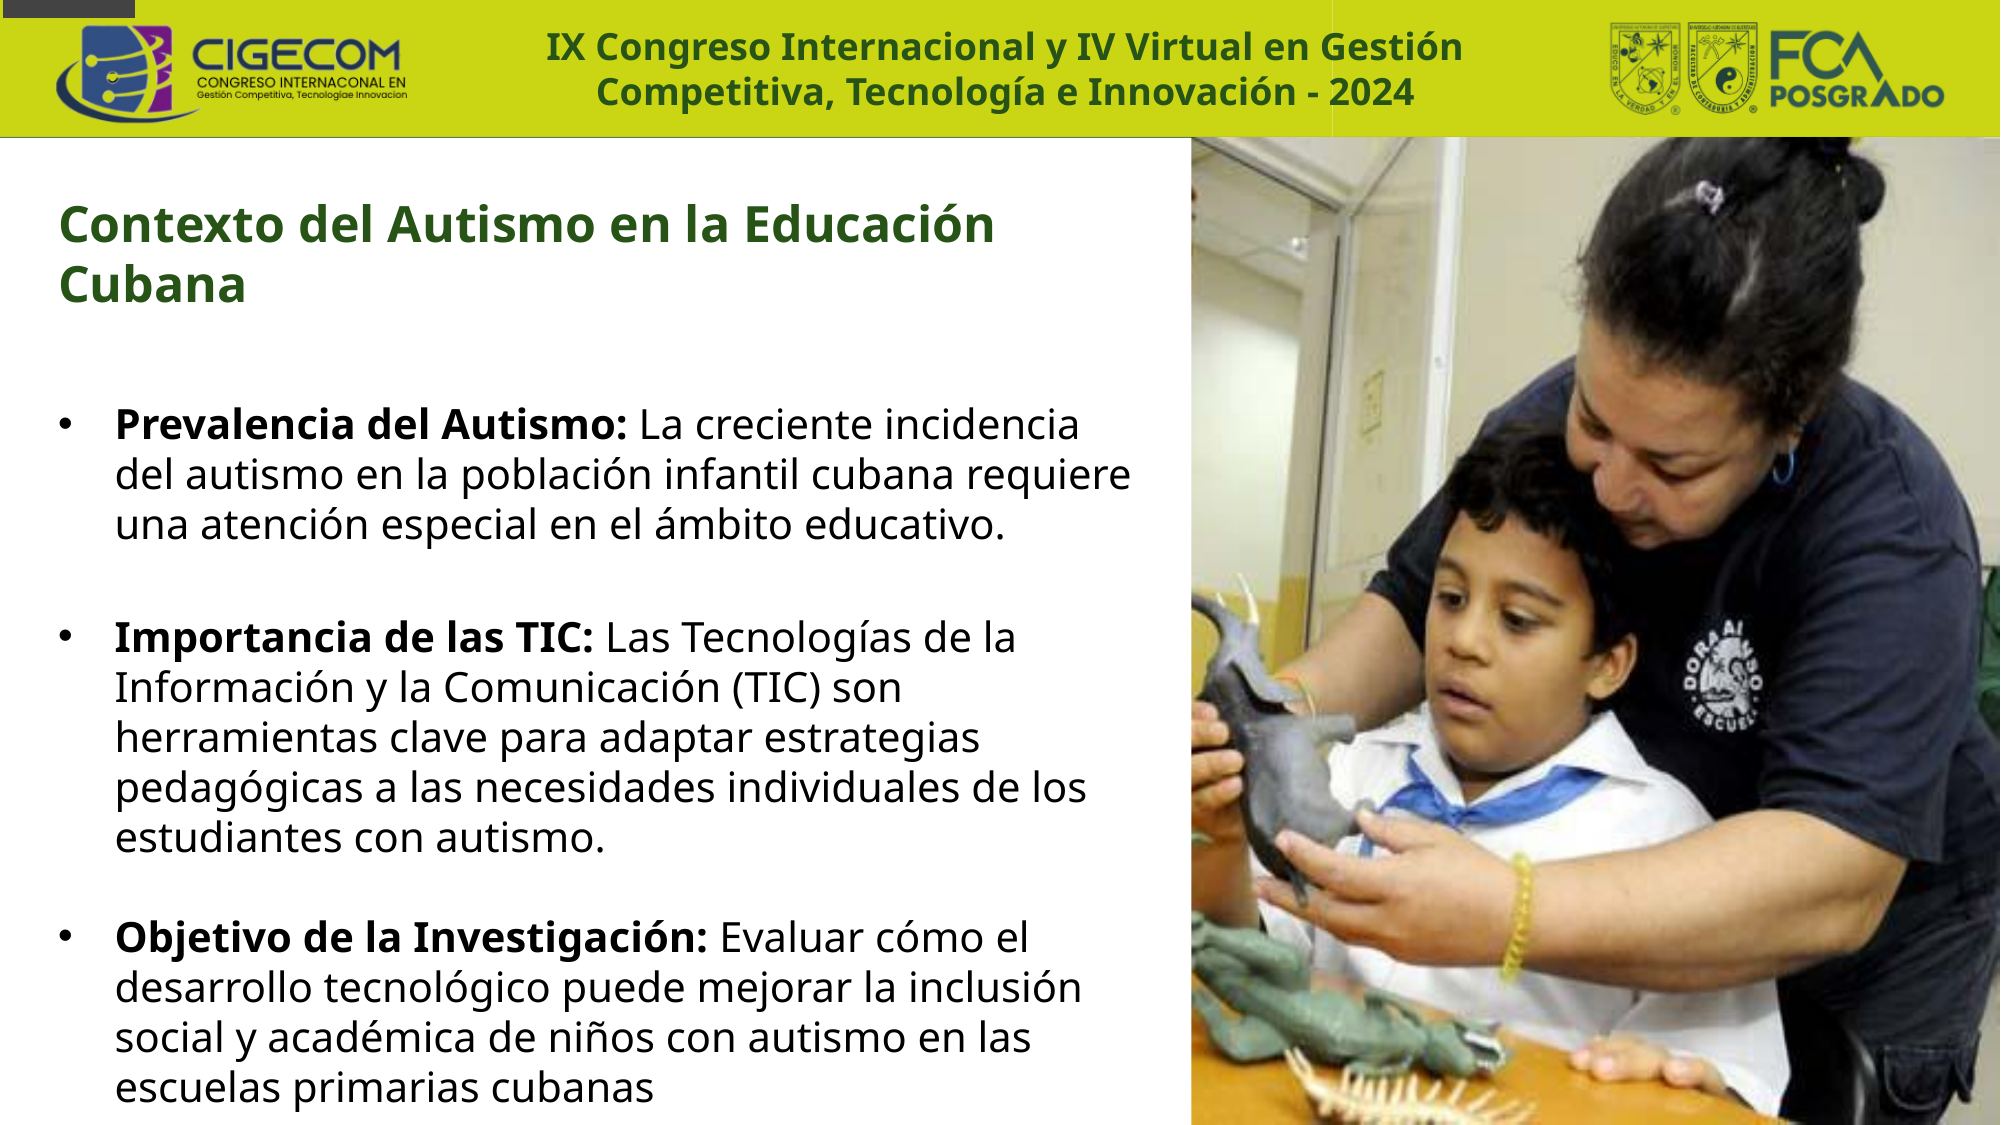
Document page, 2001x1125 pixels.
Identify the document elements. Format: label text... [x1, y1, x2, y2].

text_box Contexto del Autismo en la Educación Cubana Prevalencia del Autismo: La creciente incidencia del autismo en la población infantil cubana requiere una atención especial en el ámbito educativo. Importancia de las TIC: Las Tecnologías de la Información y la Comunicación (TIC) son herramientas clave para adaptar estrategias pedagógicas a las necesidades individuales de los estudiantes con autismo. Objetivo de la Investigación: Evaluar cómo el desarrollo tecnológico puede mejorar la inclusión social y académica de niños con autismo en las escuelas primarias cubanas [43, 185, 1163, 1118]
picture [2, 0, 137, 20]
picture [1190, 136, 2000, 1125]
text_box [0, 0, 2000, 138]
